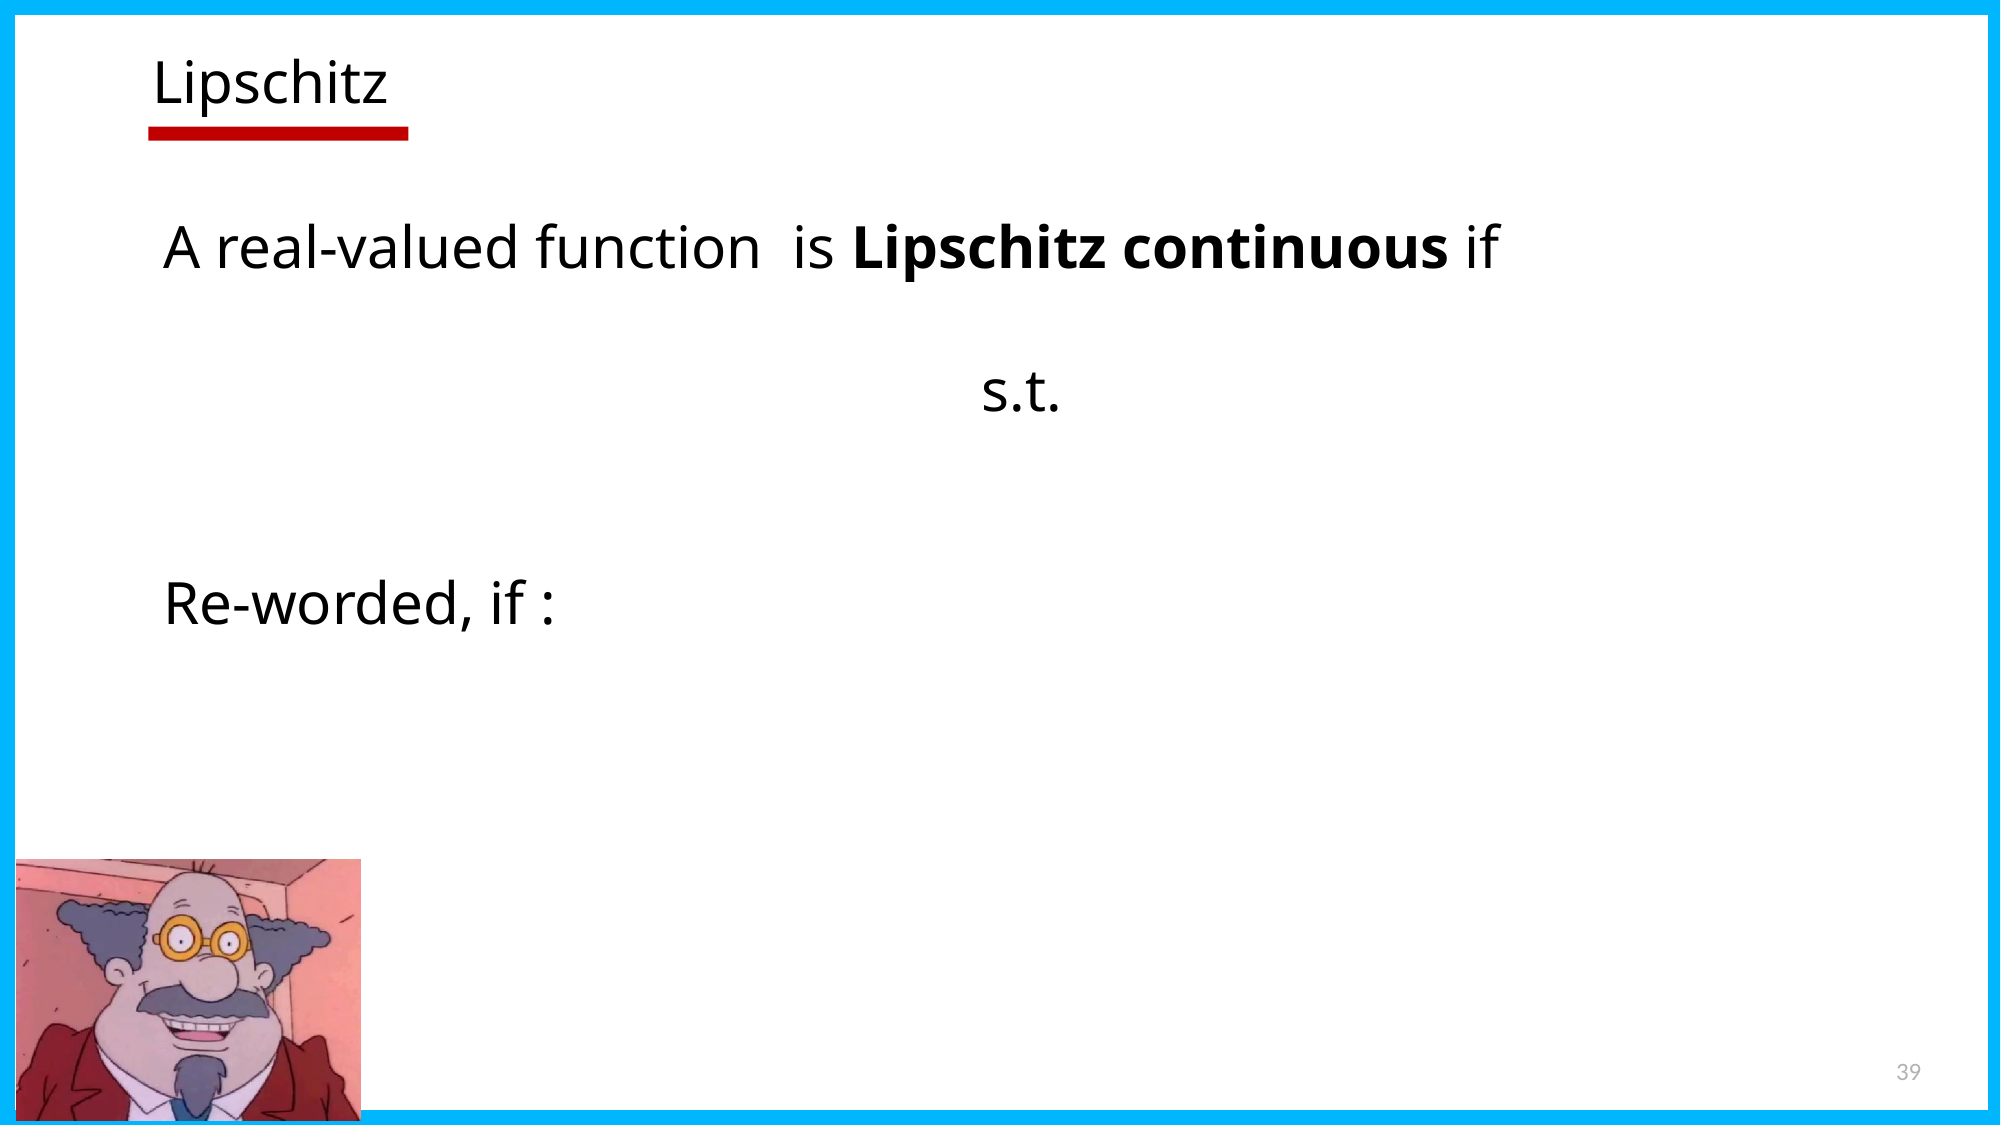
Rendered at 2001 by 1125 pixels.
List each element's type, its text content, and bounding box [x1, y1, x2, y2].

text_box [408, 291, 1650, 398]
picture [16, 859, 361, 1120]
title Lipschitz [137, 45, 1169, 152]
slide_number 39 [1486, 1040, 1937, 1101]
text_box [147, 126, 409, 142]
